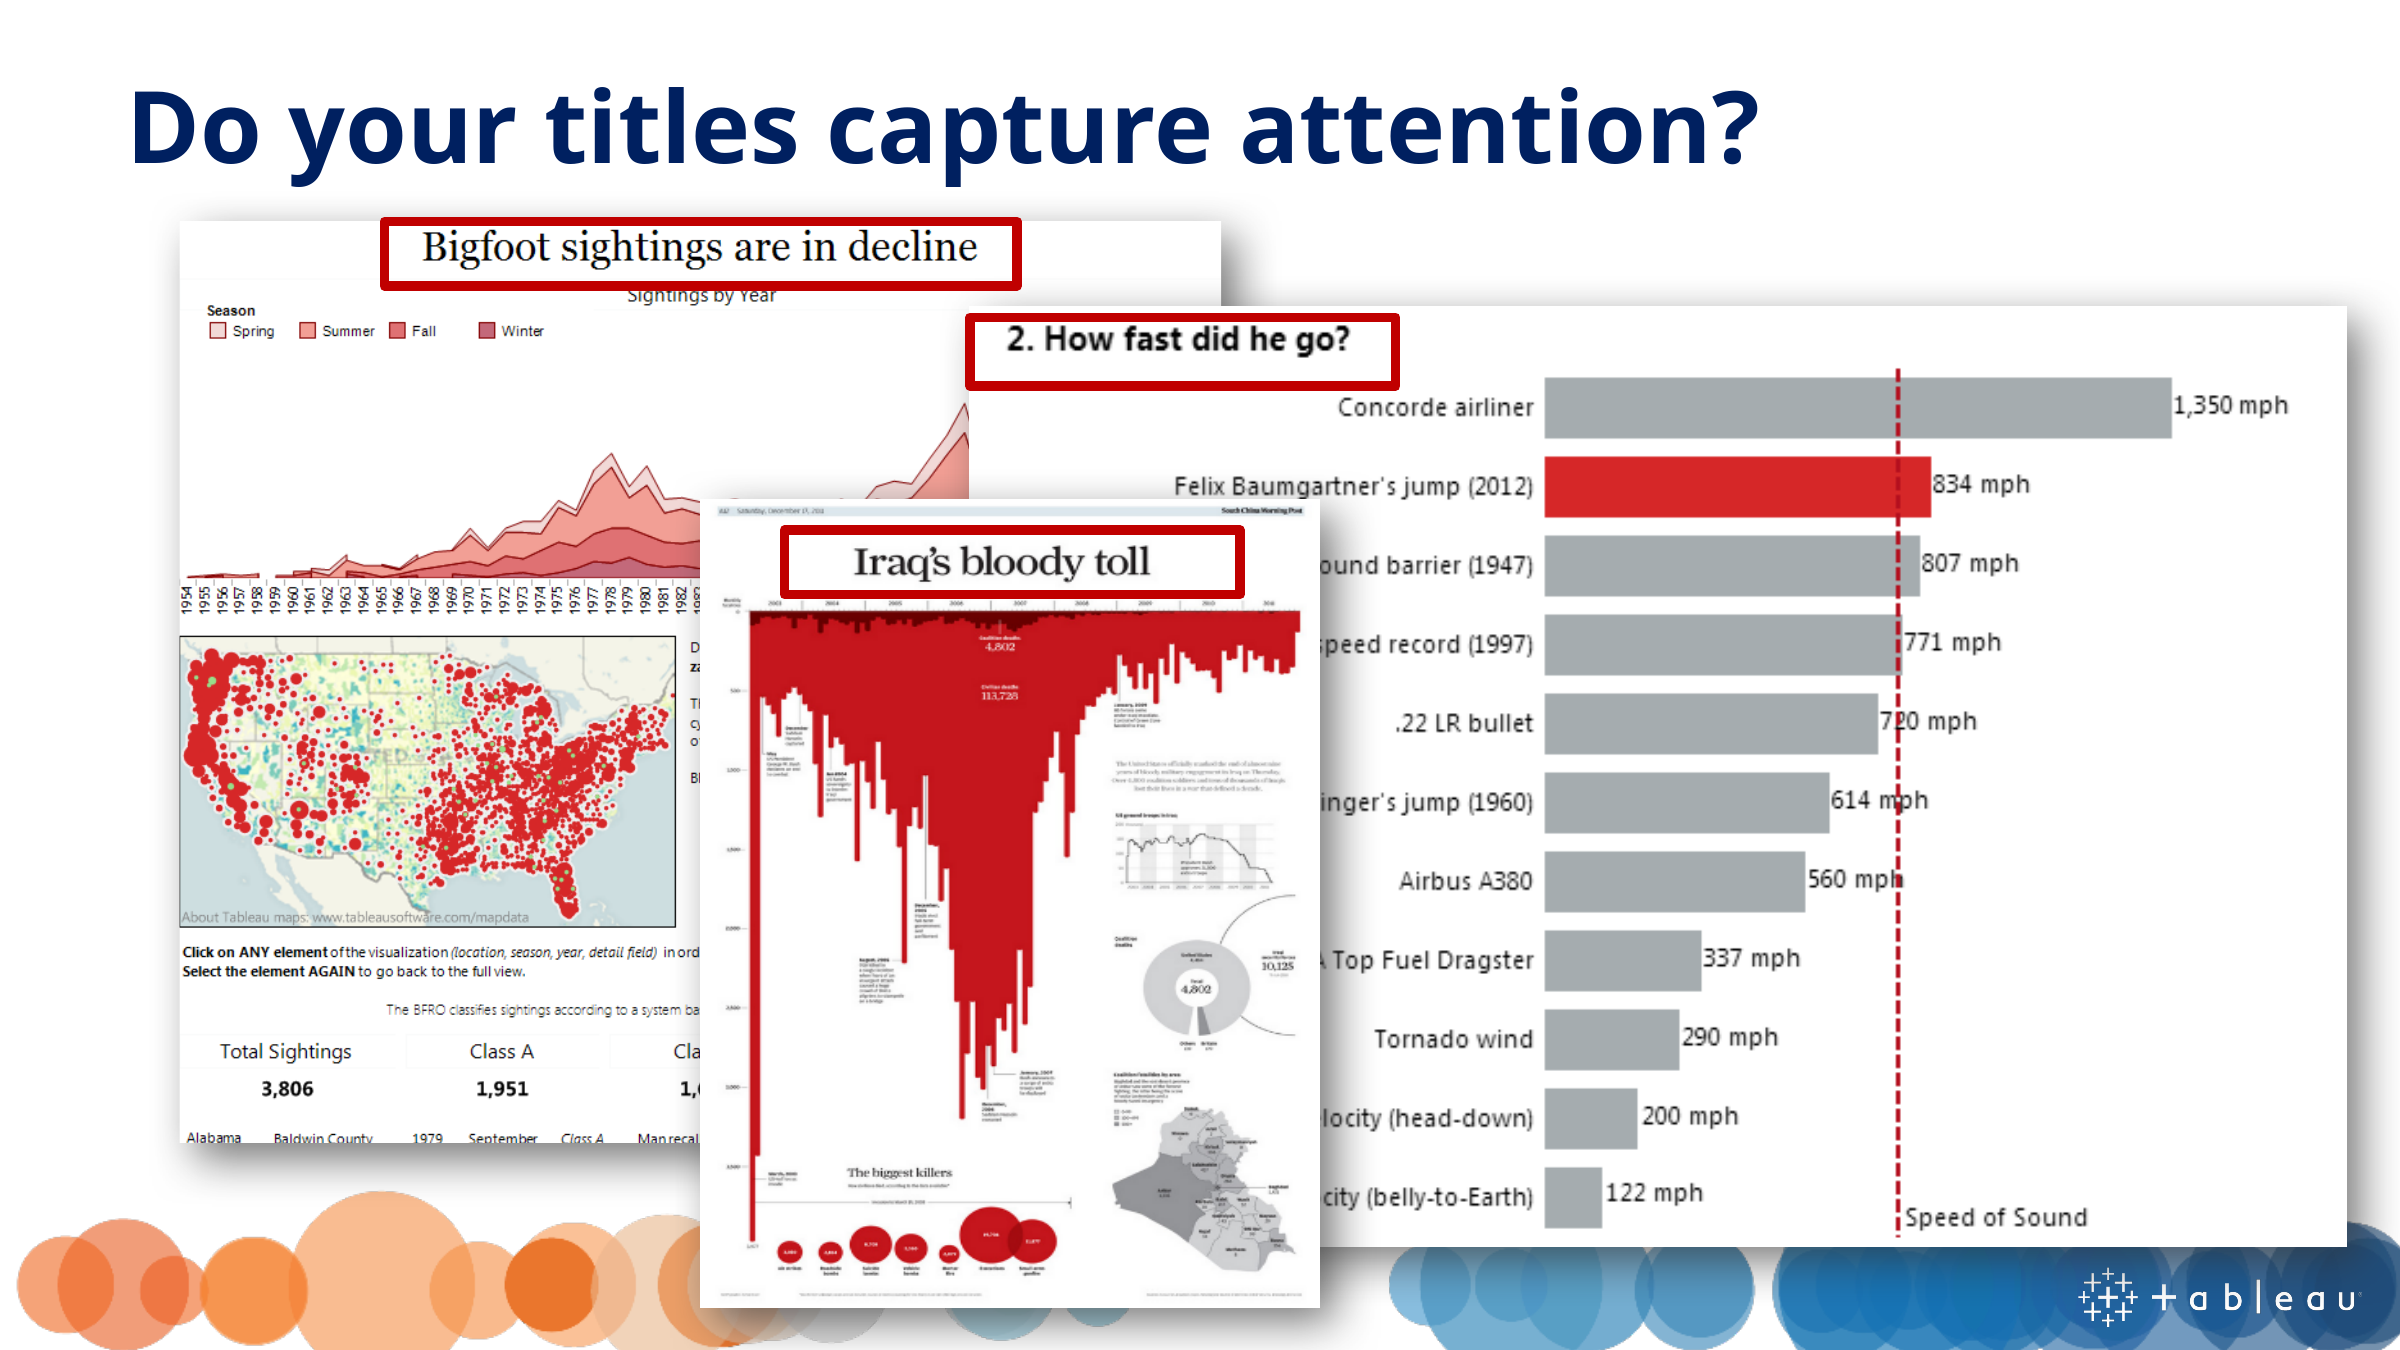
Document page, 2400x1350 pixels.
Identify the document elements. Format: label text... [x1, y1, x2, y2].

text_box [969, 306, 2347, 1247]
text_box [700, 498, 1320, 1308]
text_box Do your titles capture attention? [111, 56, 2289, 151]
picture [0, 221, 2400, 1350]
